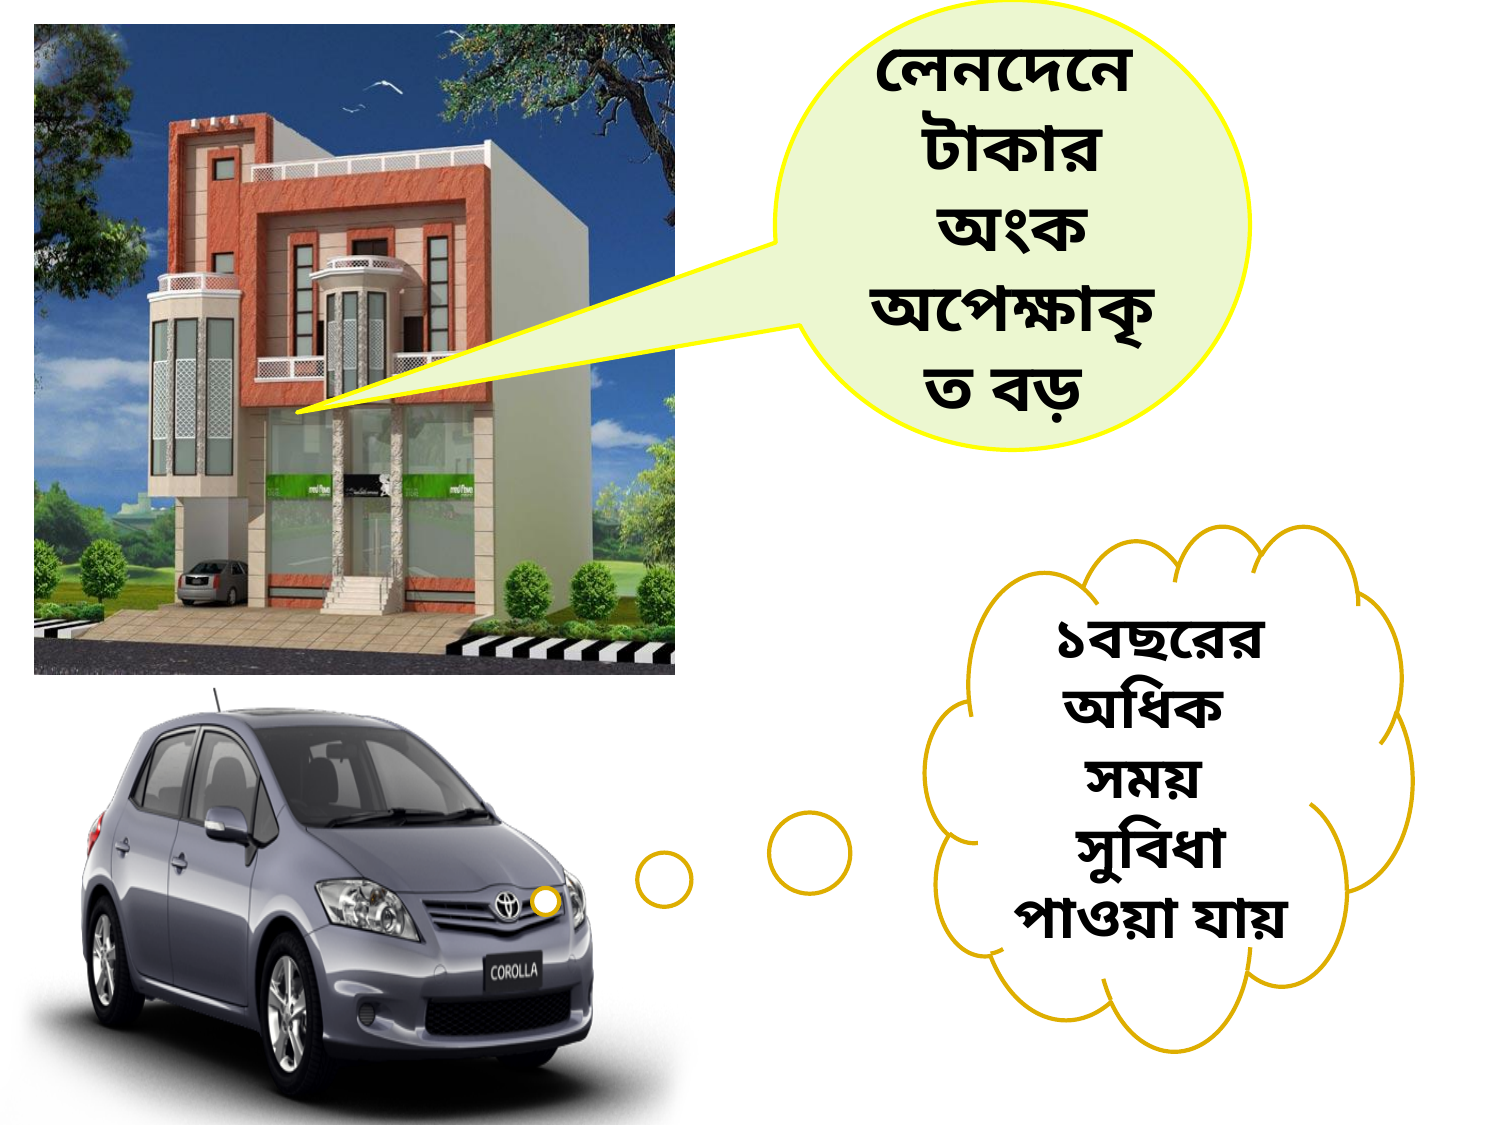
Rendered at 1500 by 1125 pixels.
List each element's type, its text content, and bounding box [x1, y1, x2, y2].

text_box ১বছরের অধিক সময় সুবিধা পাওয়া যায় [922, 524, 1415, 1054]
text_box ১বছরের অধিক সময় সুবিধা পাওয়া যায় [779, 810, 853, 896]
text_box লেনদেনে টাকার অংক অপেক্ষাকৃত বড় [679, 0, 1253, 453]
picture [0, 24, 776, 1125]
